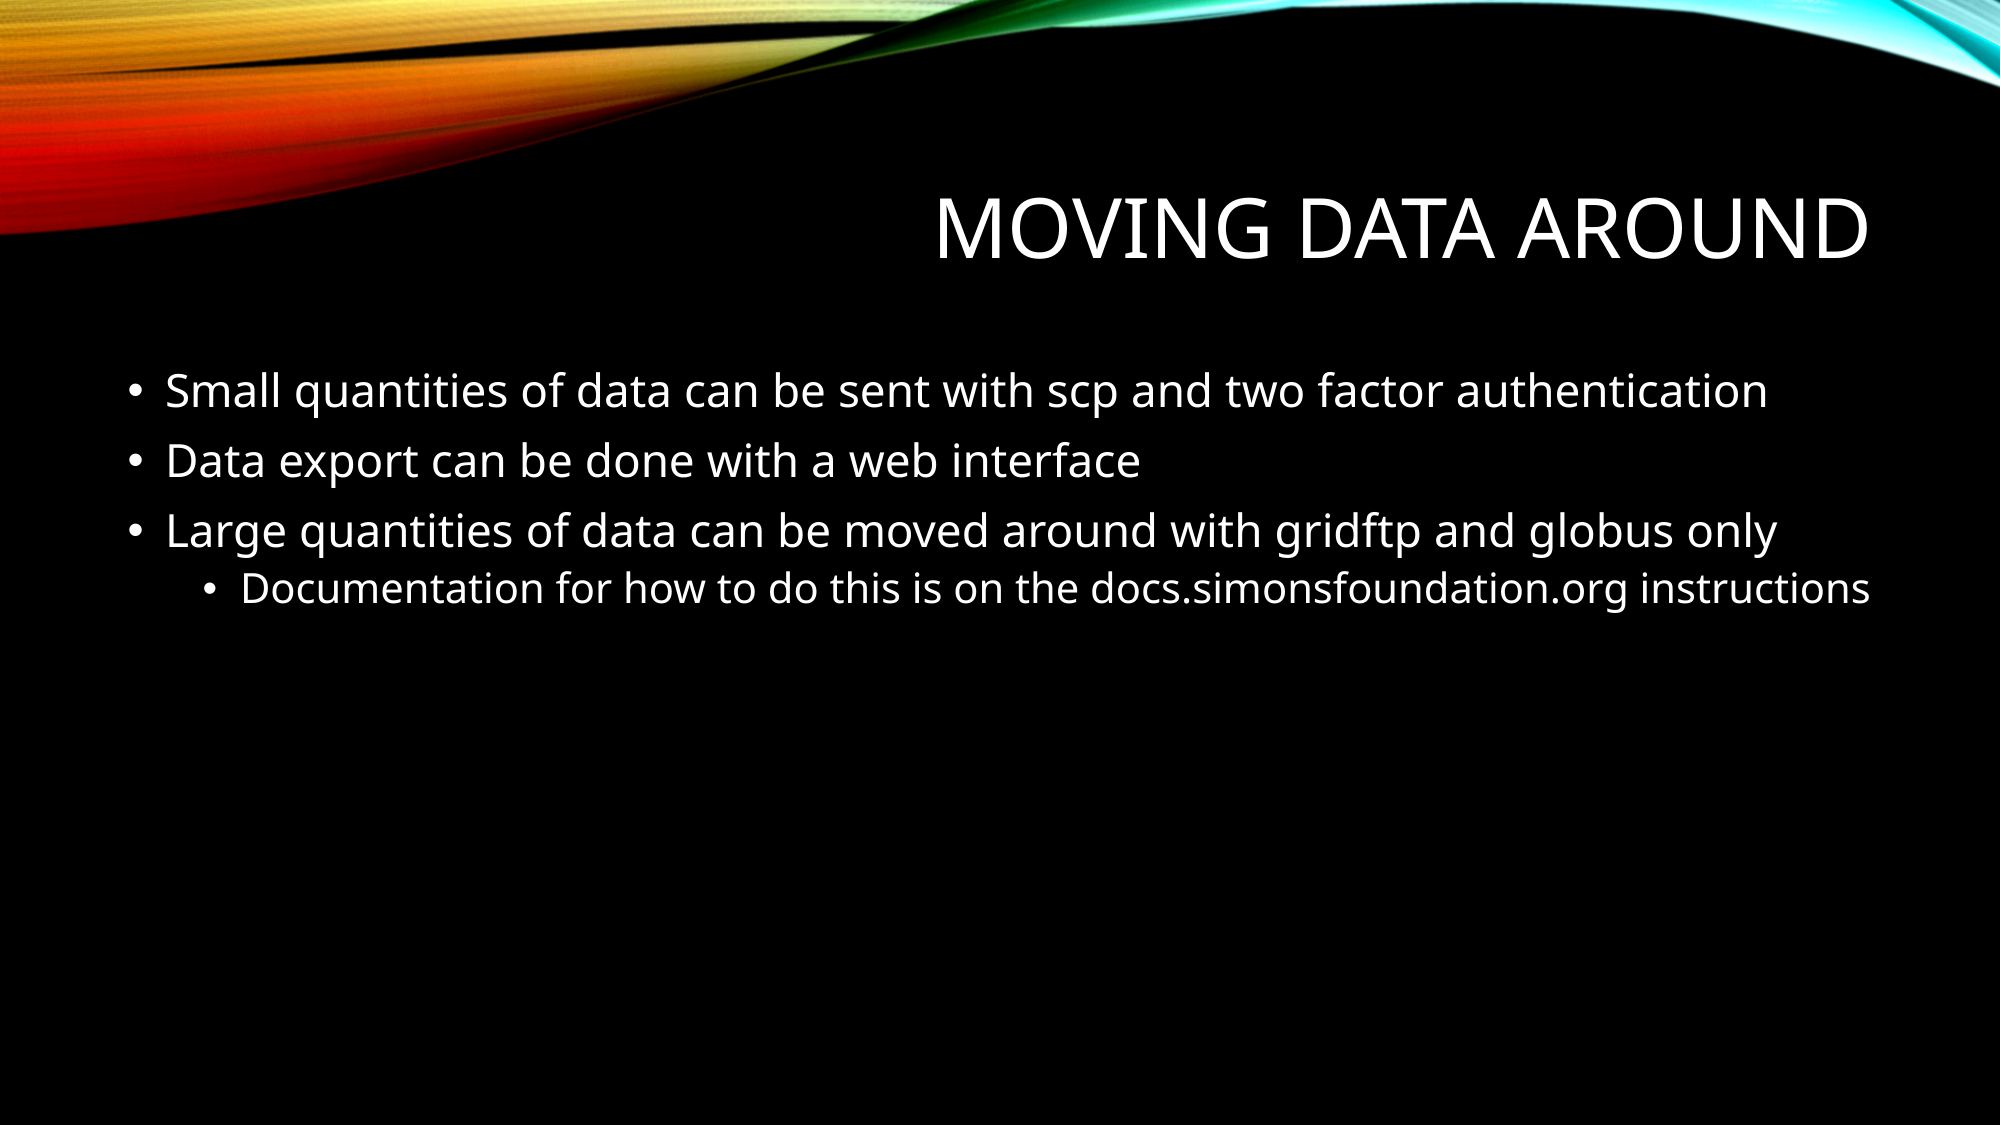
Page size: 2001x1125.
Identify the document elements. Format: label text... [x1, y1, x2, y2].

title Moving DATA AROUND [474, 125, 1888, 338]
list Small quantities of data can be sent with scp and two factor authentication Data export can be done with a web interface Large quantities of data can be moved around with gridftp and globus only Documentation for how to do this is on the docs.simonsfoundation.org instructions [112, 360, 1888, 1021]
picture [0, 0, 2000, 237]
